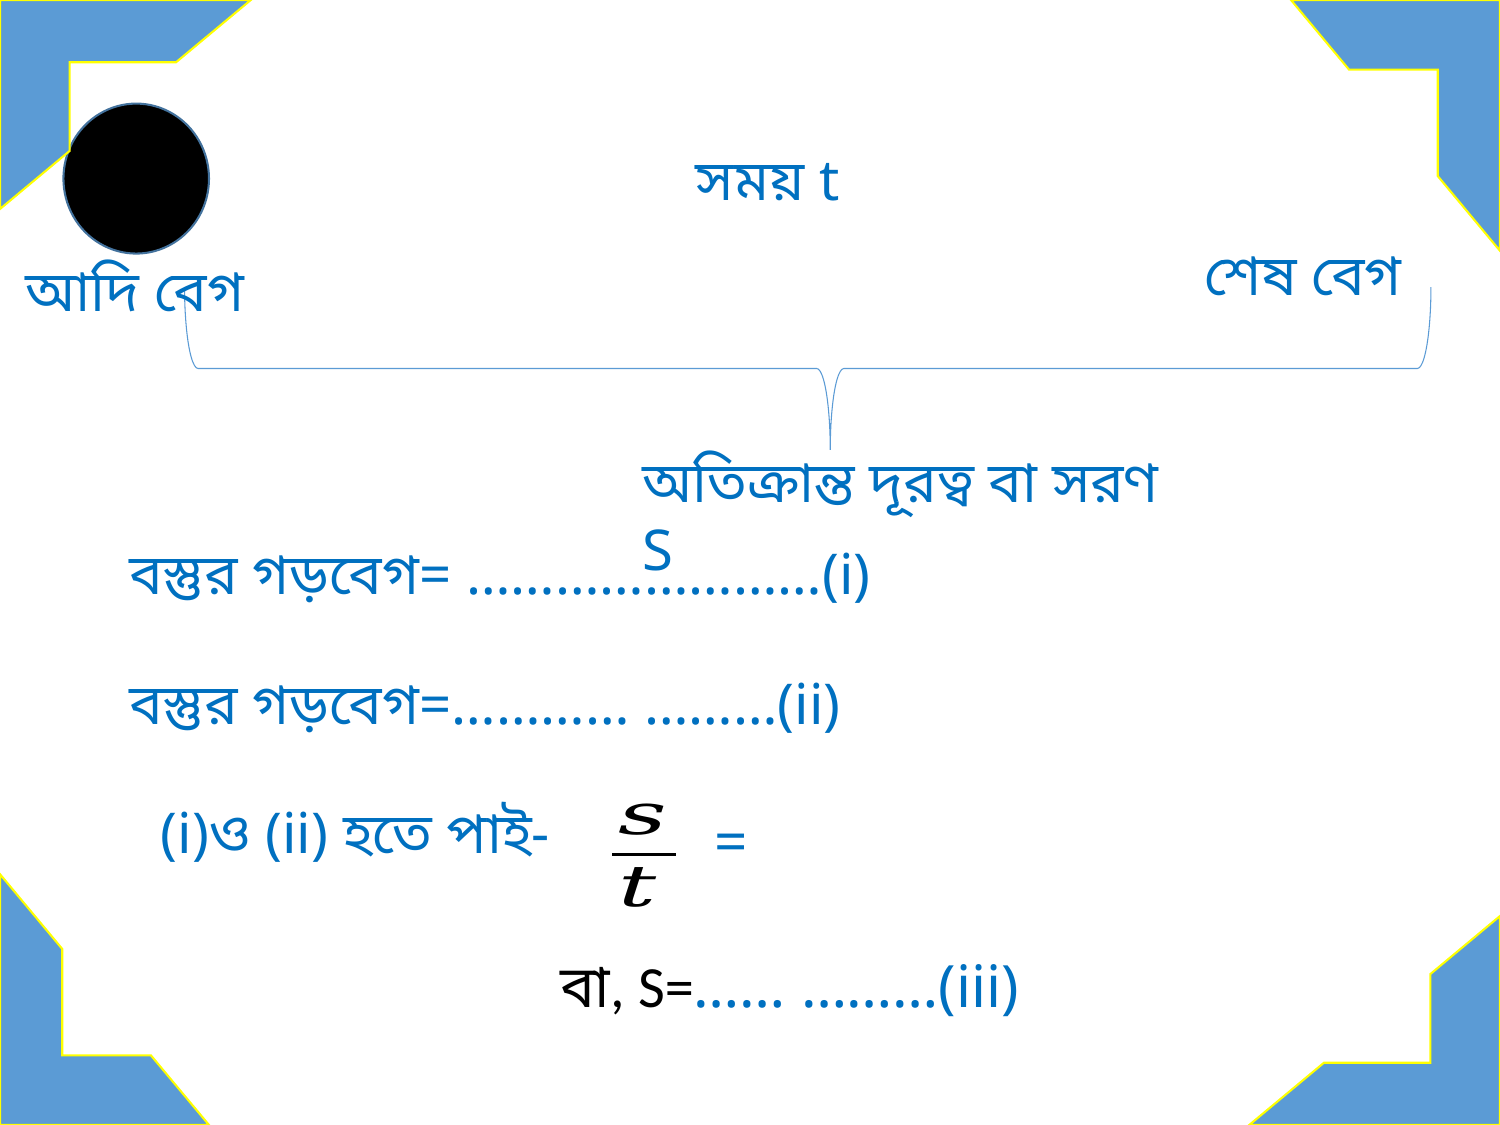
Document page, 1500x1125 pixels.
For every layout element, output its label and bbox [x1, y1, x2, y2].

text_box [0, 0, 1500, 1125]
